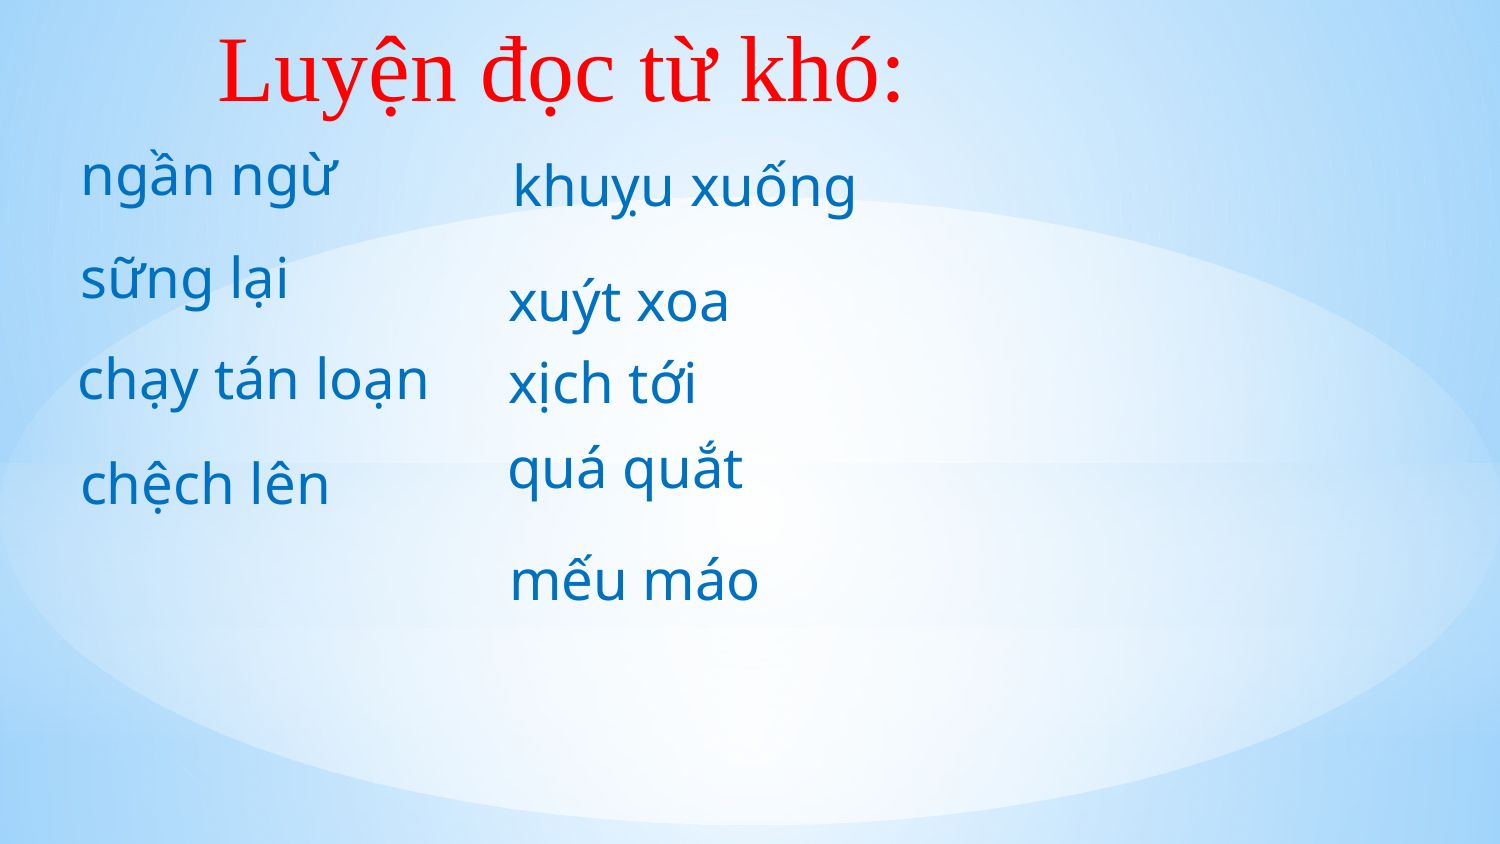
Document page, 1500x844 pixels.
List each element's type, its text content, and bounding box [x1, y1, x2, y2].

text_box ngần ngừ [65, 131, 629, 214]
text_box chệch lên [65, 441, 628, 524]
text_box mếu máo [494, 536, 1057, 620]
text_box xuýt xoa [493, 257, 1056, 339]
text_box chạy tán loạn [62, 336, 493, 419]
text_box khuỵu xuống [497, 143, 1061, 226]
text_box quá quắt [492, 424, 1055, 507]
text_box sững lại [65, 234, 629, 317]
text_box xịch tới [493, 339, 1056, 422]
text_box Luyện đọc từ khó: [0, 0, 1125, 128]
